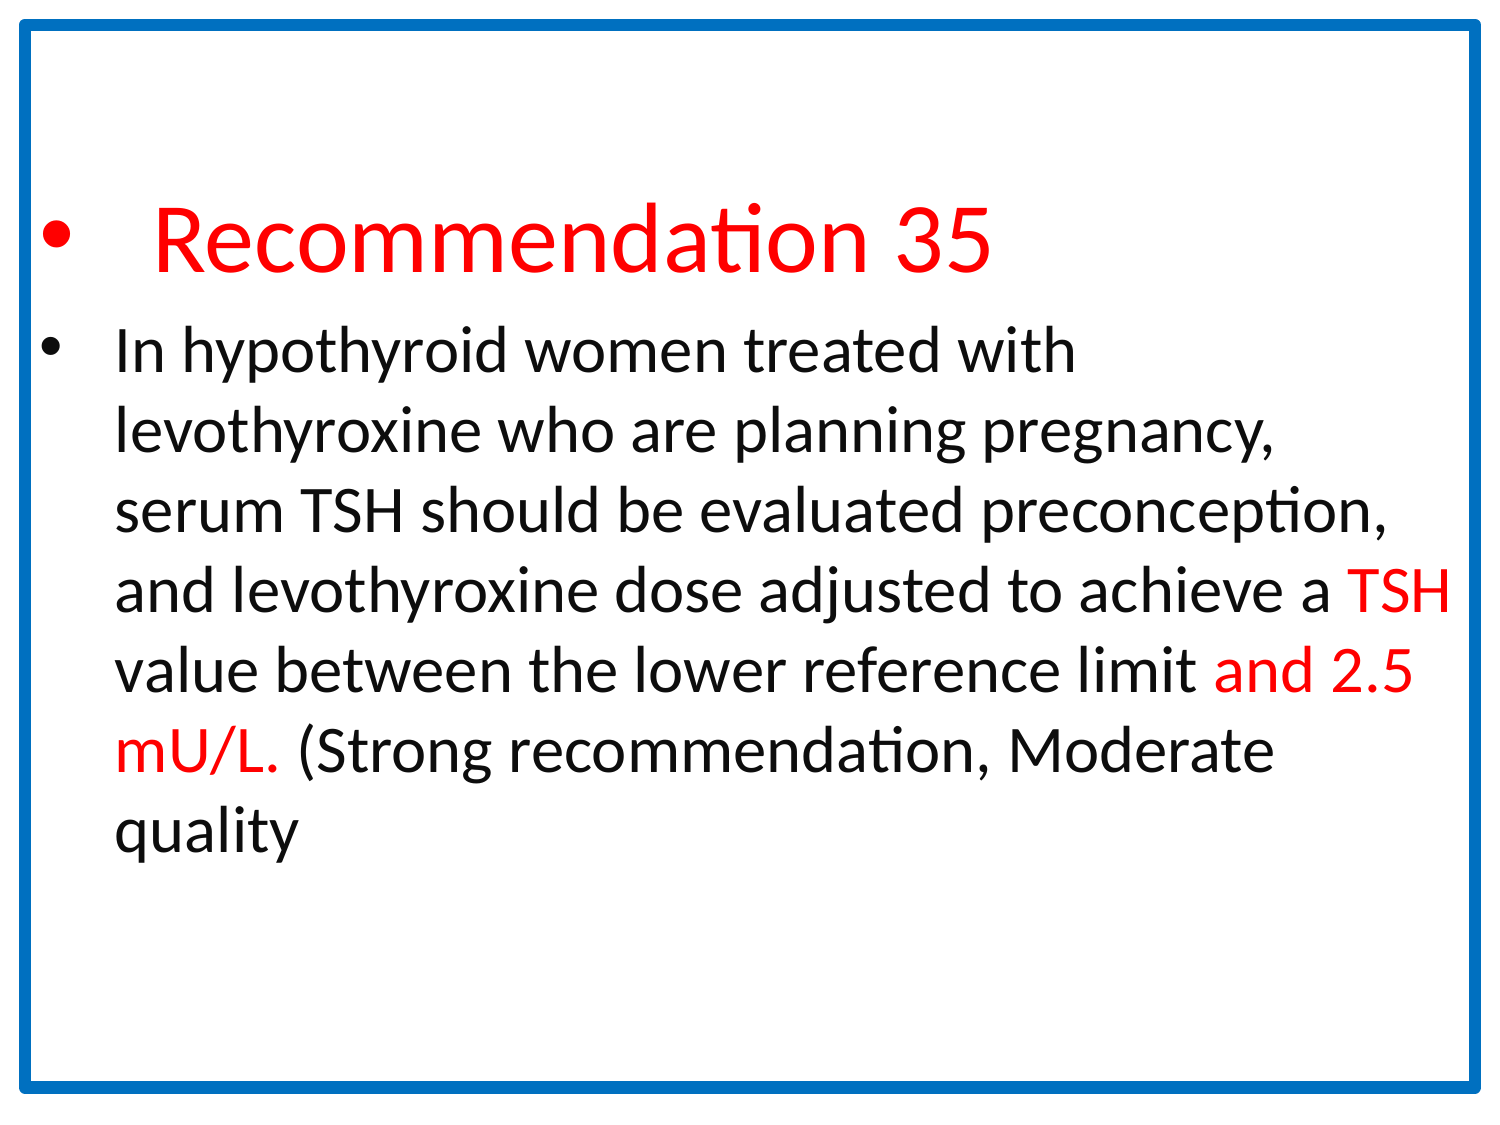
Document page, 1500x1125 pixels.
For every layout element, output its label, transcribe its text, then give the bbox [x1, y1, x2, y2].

subtitle Recommendation 35 In hypothyroid women treated with levothyroxine who are planning pregnancy, serum TSH should be evaluated preconception, and levothyroxine dose adjusted to achieve a TSH value between the lower reference limit and 2.5 mU/L. (Strong recommendation, Moderate quality [24, 24, 1475, 1088]
